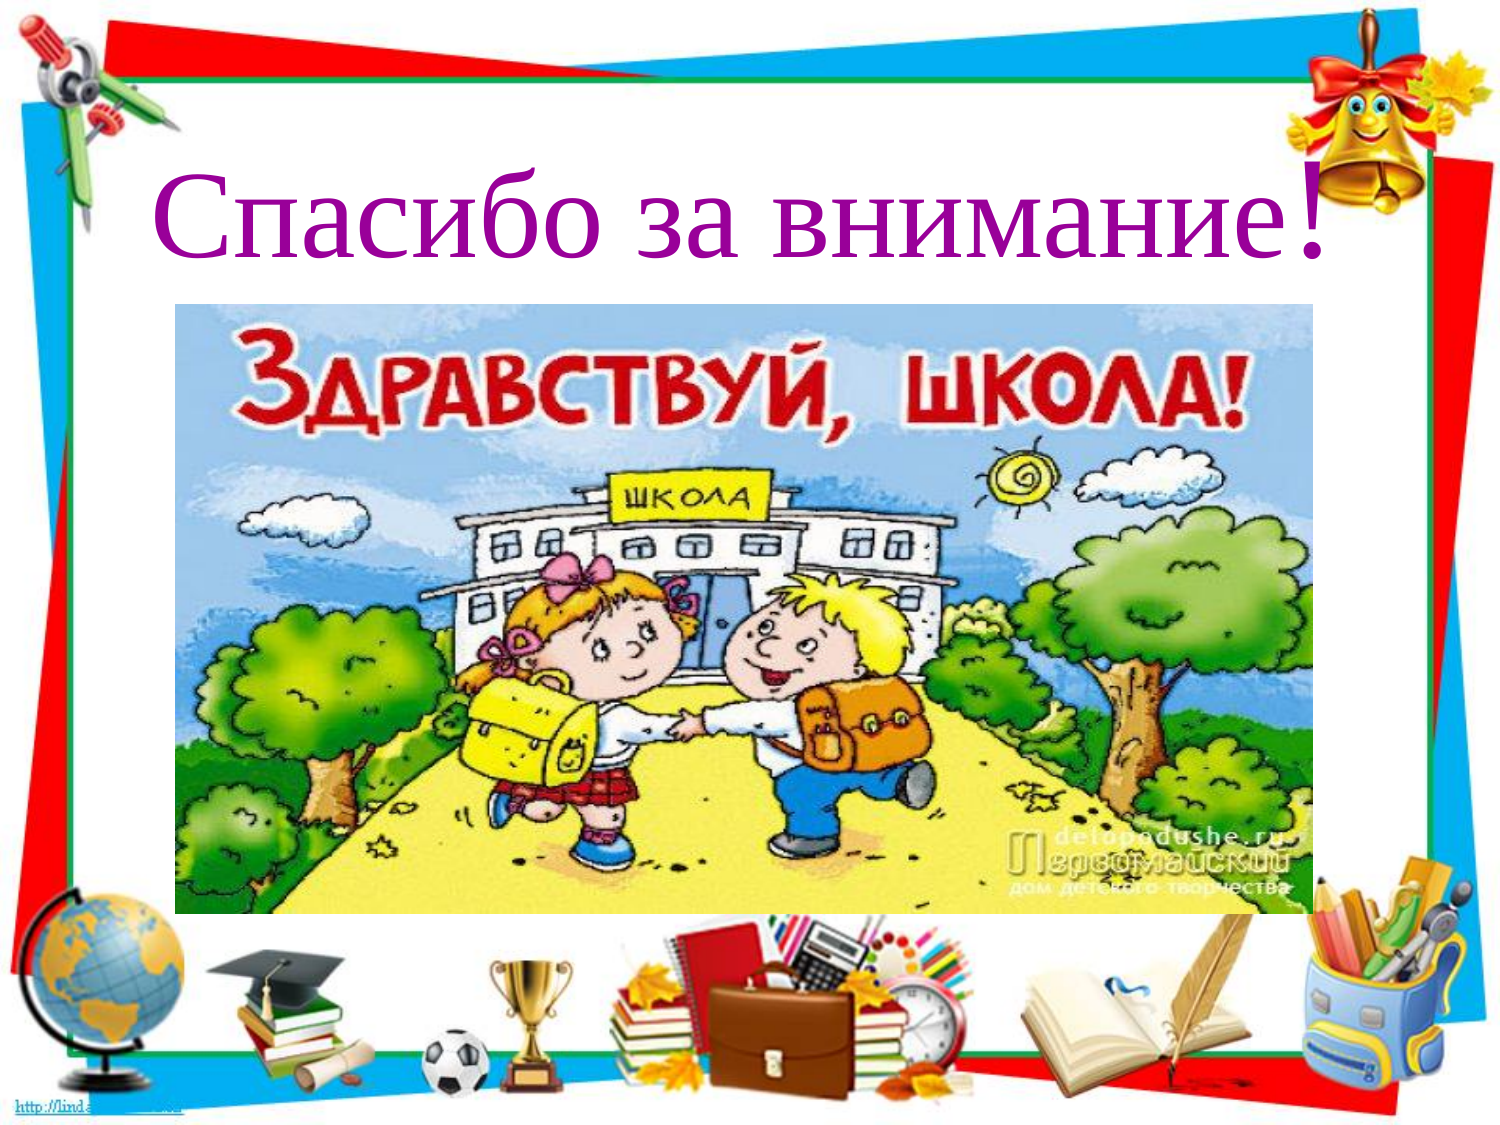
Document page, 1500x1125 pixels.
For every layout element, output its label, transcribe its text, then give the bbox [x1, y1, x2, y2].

picture [0, 0, 1500, 1125]
title Спасибо за внимание! [41, 117, 1446, 282]
